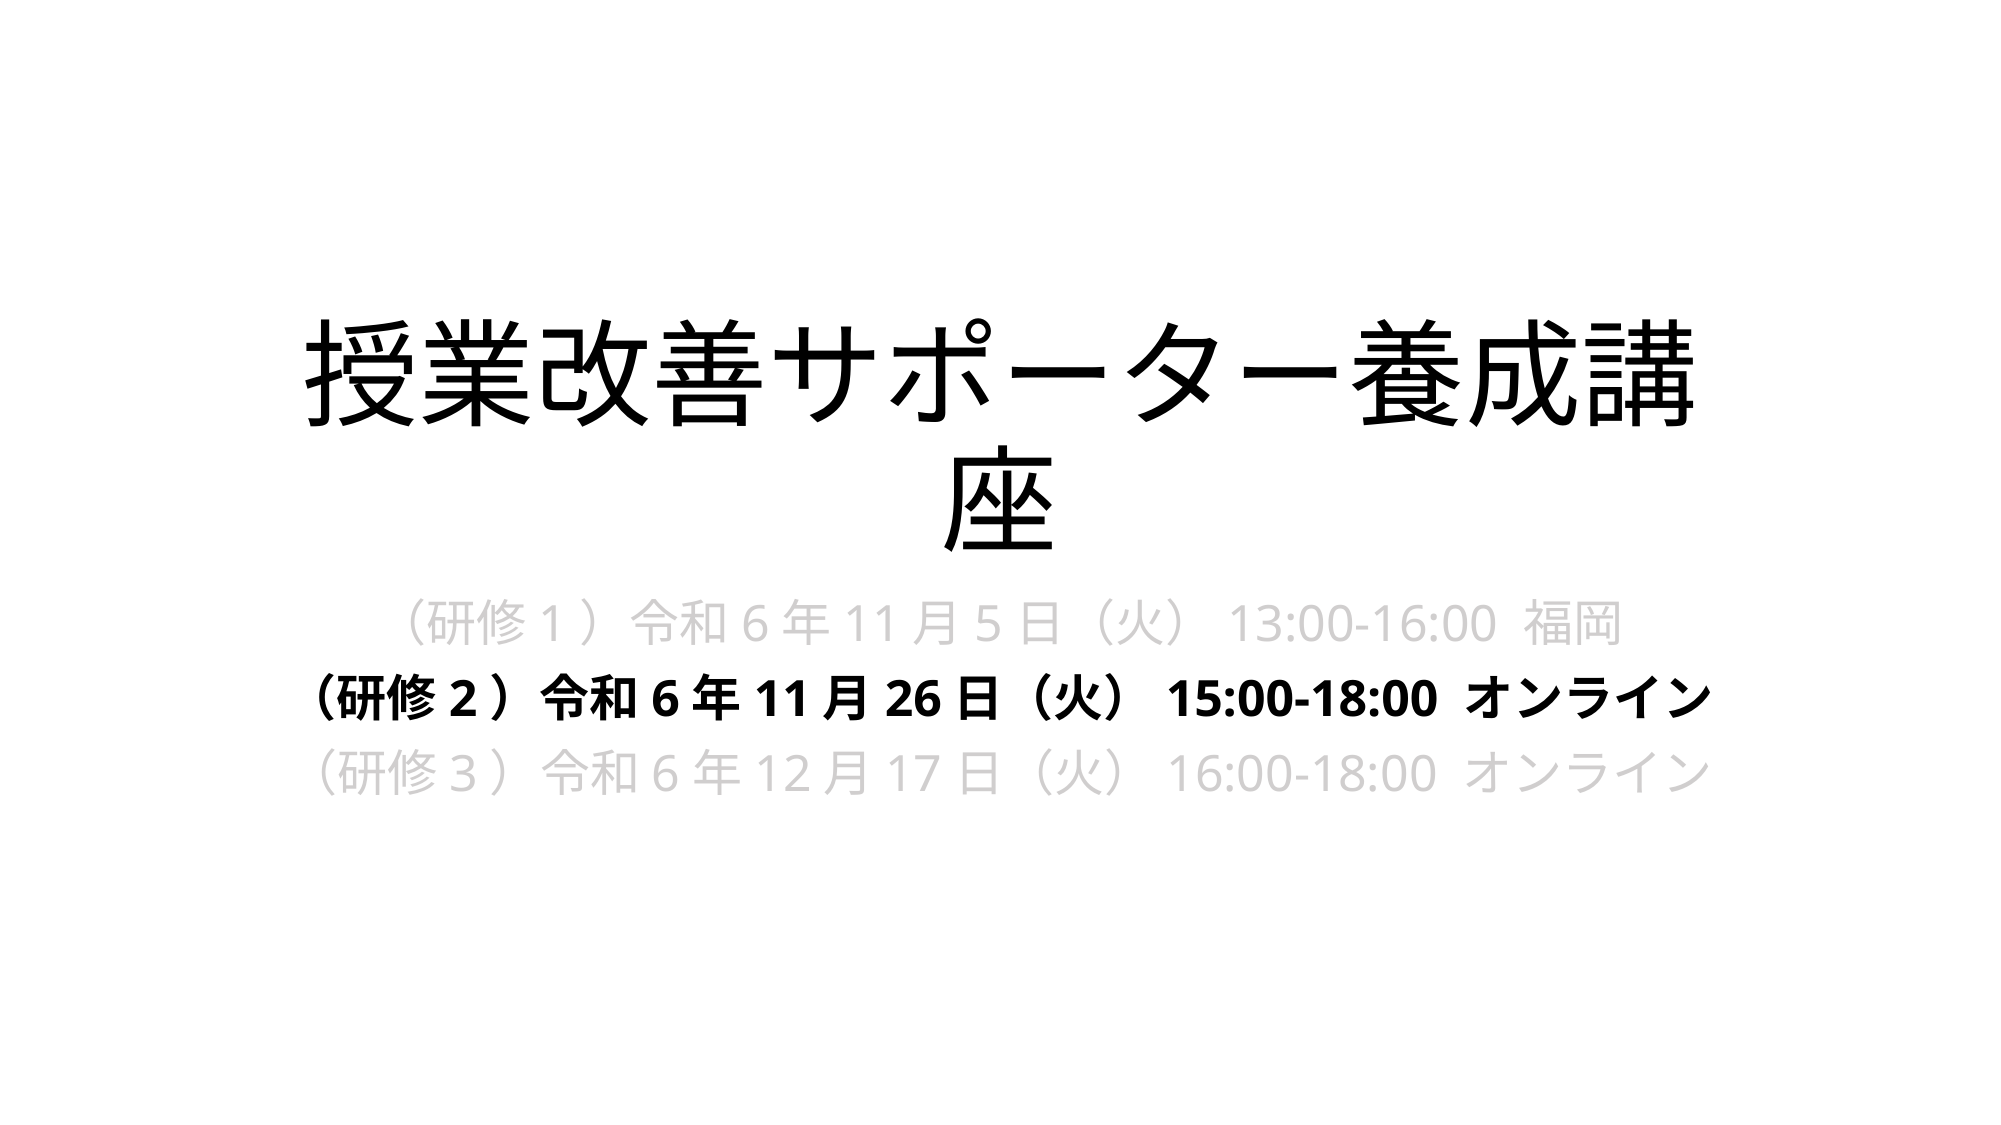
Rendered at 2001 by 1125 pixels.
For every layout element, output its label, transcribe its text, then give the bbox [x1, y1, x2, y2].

subtitle （研修1）令和6年11月5日（火）13:00-16:00 福岡 （研修2）令和6年11月26日（火）15:00-18:00 オンライン （研修3）令和6年12月17日（火）16:00-18:00 オンライン [249, 590, 1750, 863]
title 授業改善サポーター養成講座 [249, 184, 1750, 576]
